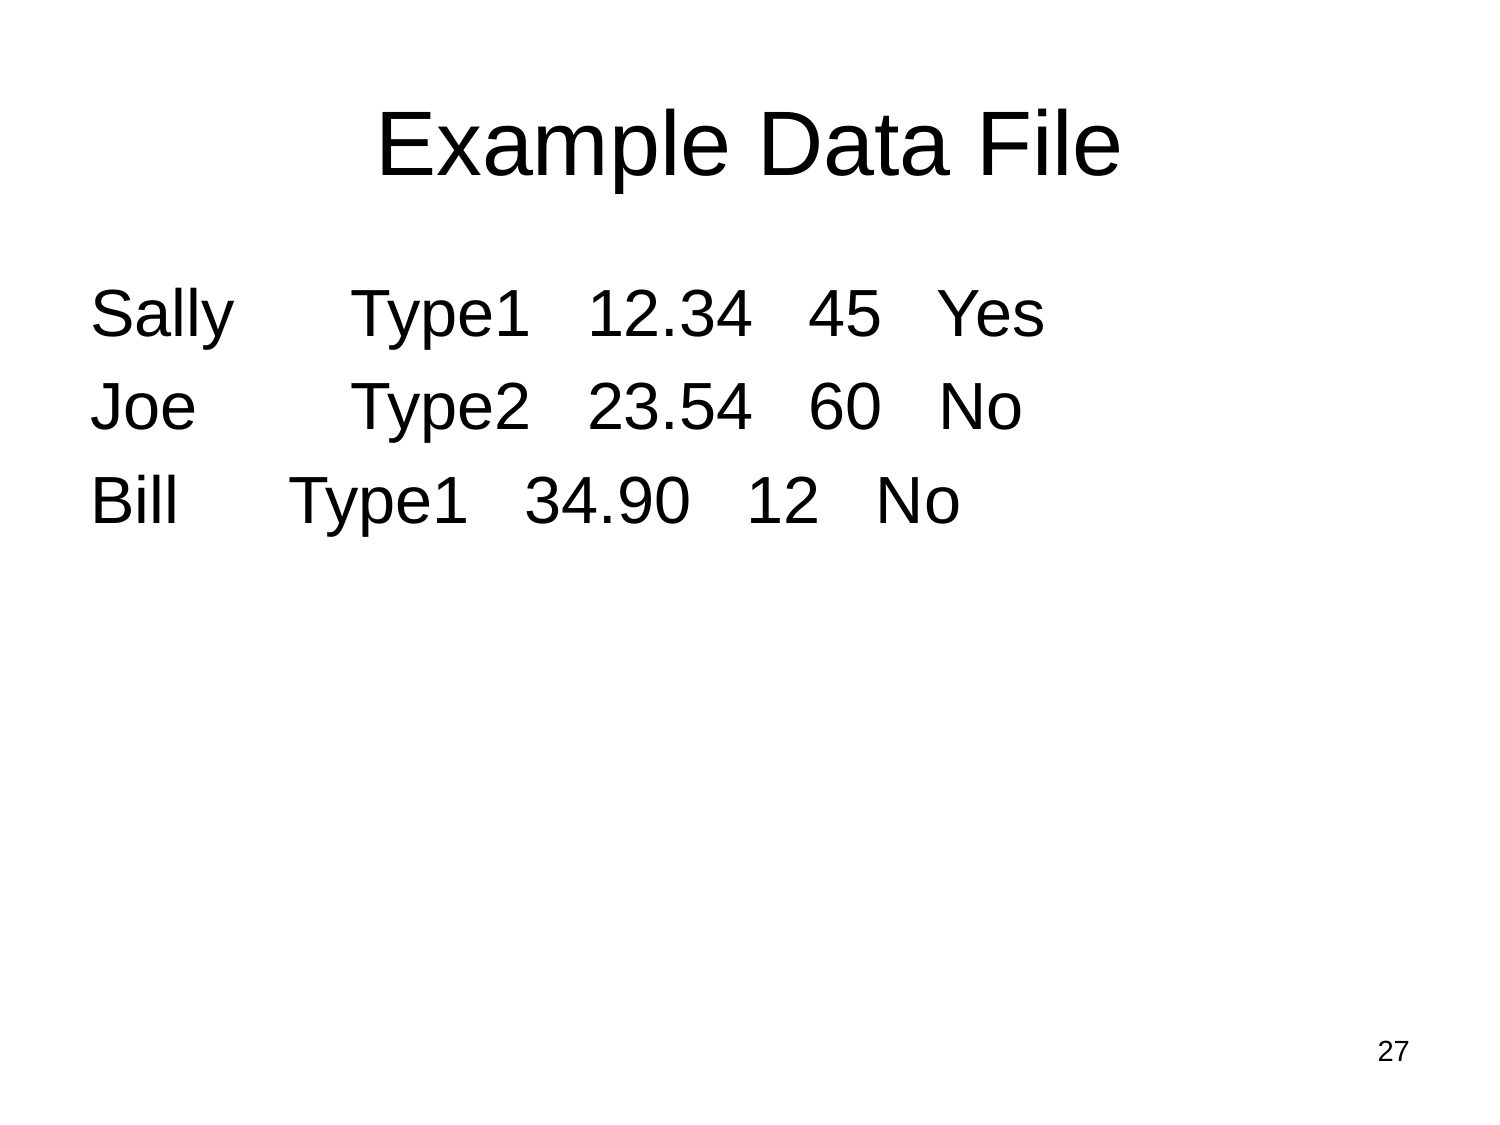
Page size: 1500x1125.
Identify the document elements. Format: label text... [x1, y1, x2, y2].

title Example Data File [75, 45, 1425, 233]
list Sally Type1 12.34 45 Yes Joe Type2 23.54 60 No Bill Type1 34.90 12 No [75, 262, 1425, 1005]
slide_number 27 [1074, 1024, 1426, 1103]
